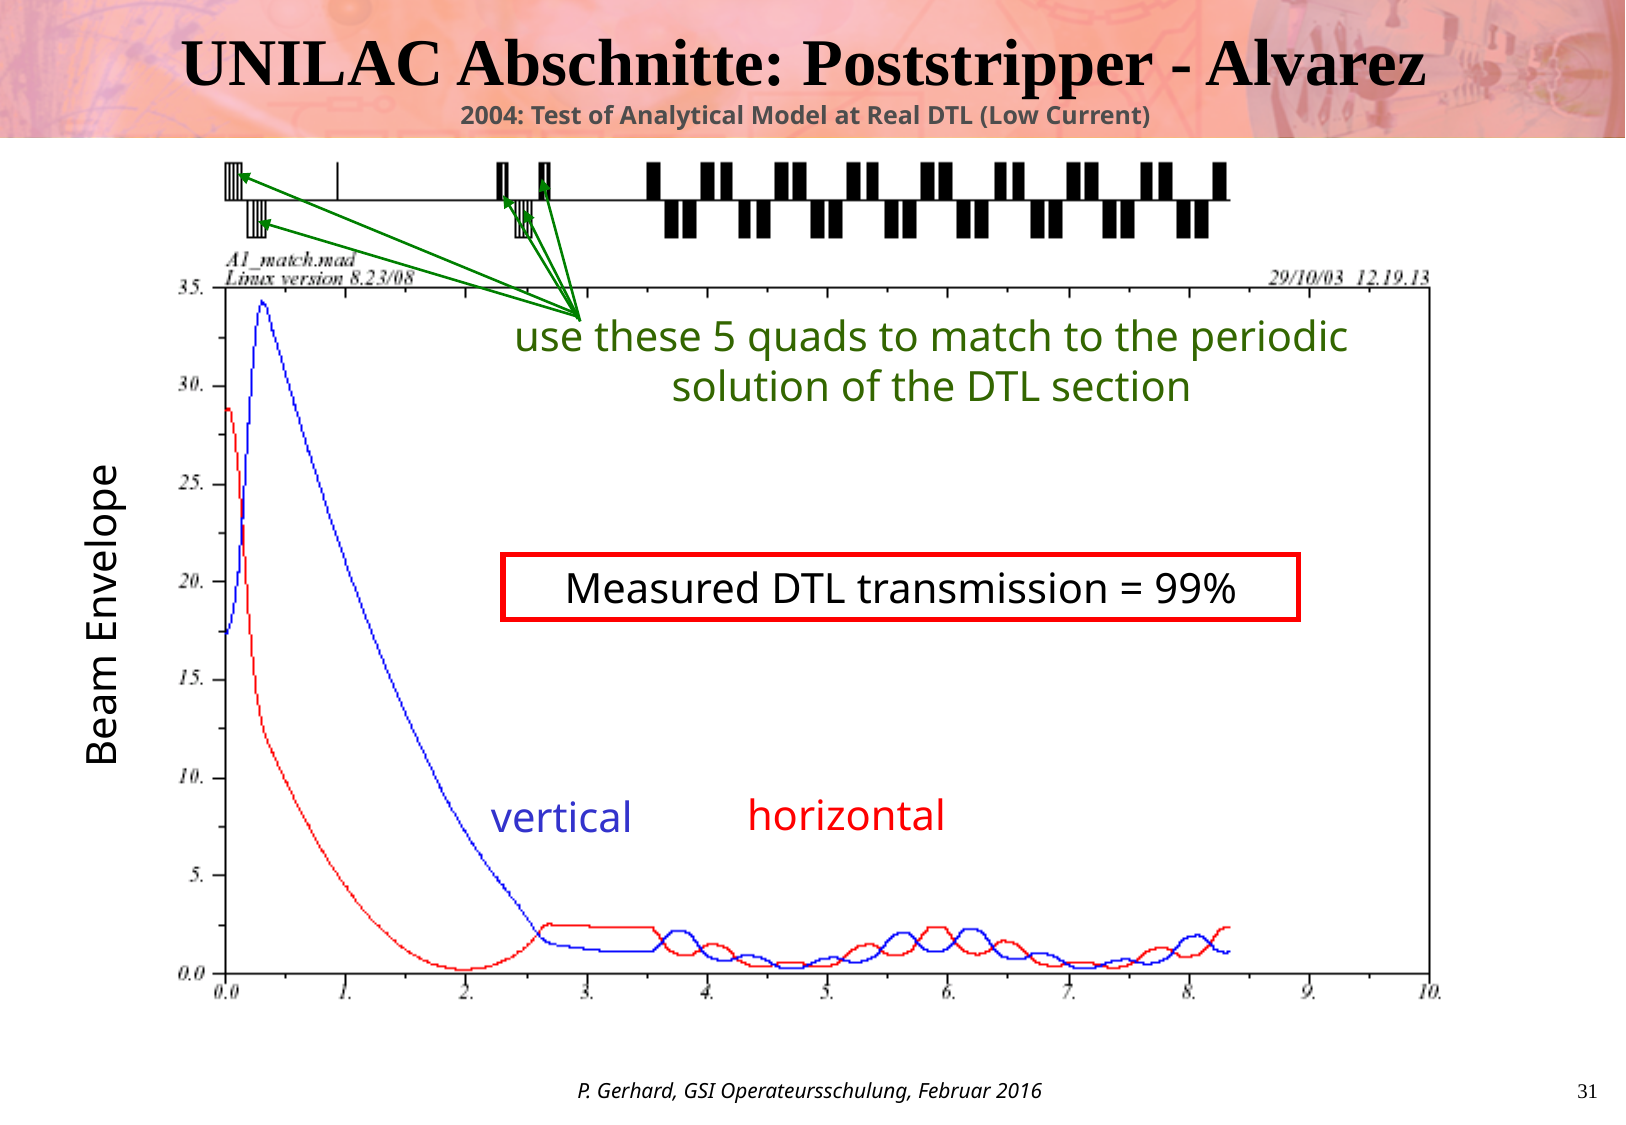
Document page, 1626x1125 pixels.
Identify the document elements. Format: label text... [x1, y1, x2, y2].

slide_number P. Gerhard, GSI Operateursschulung, Februar 2016 [0, 1070, 1623, 1125]
text_box UNILAC Abschnitte: Poststripper - Alvarez [122, 0, 1504, 119]
text_box [0, 0, 1625, 138]
text_box Beam Envelope [66, 412, 132, 820]
slide_number 31 [1533, 1070, 1614, 1118]
text_box 2004: Test of Analytical Model at Real DTL (Low Current) [83, 92, 1530, 137]
picture [171, 157, 1451, 1004]
